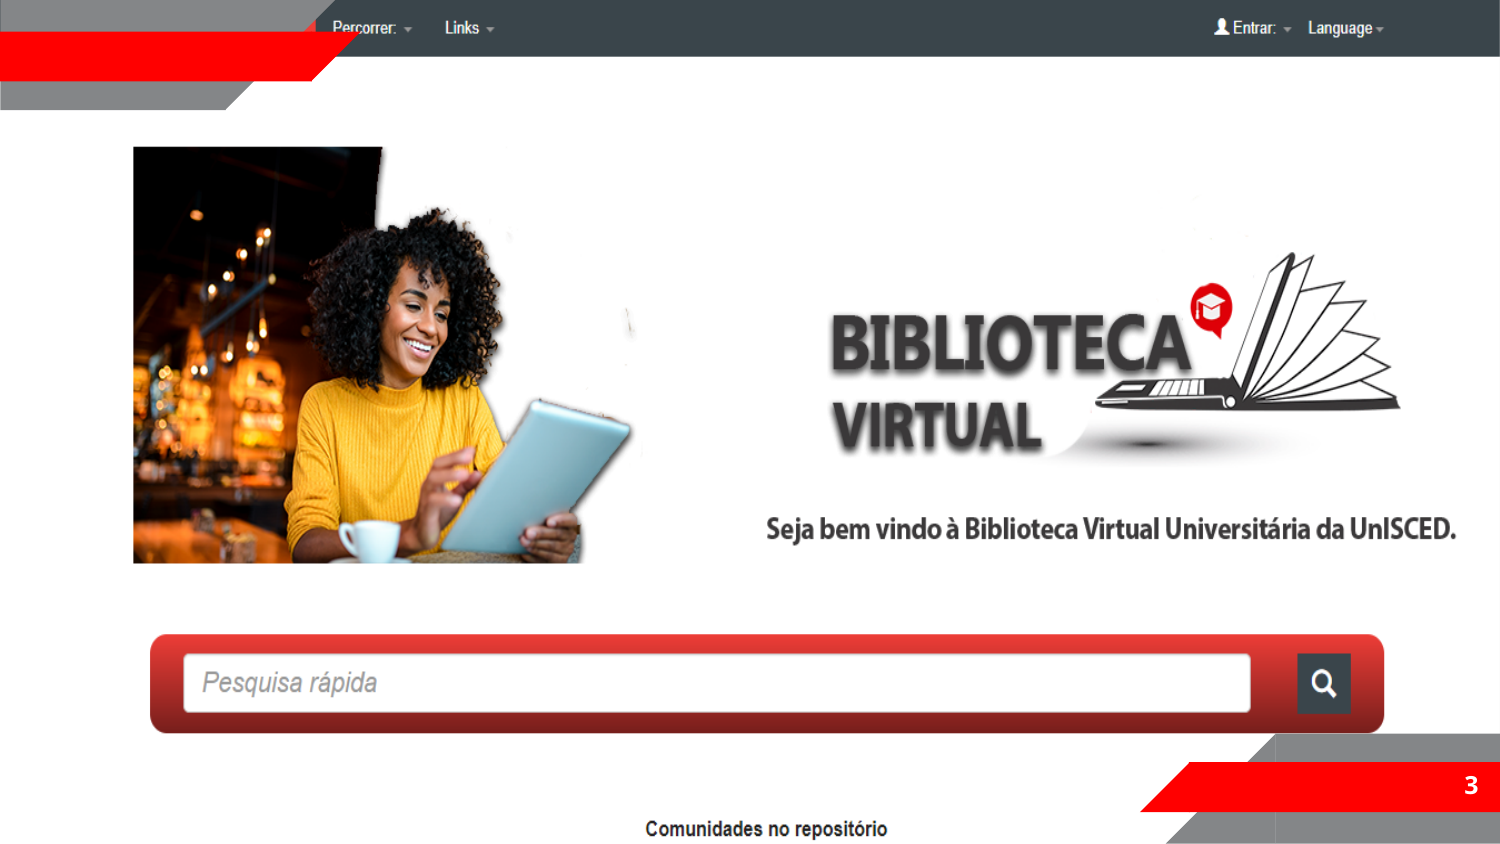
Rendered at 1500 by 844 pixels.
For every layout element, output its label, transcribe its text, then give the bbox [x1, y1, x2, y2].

picture [0, 0, 1500, 844]
slide_number ‹#› [1249, 760, 1494, 813]
